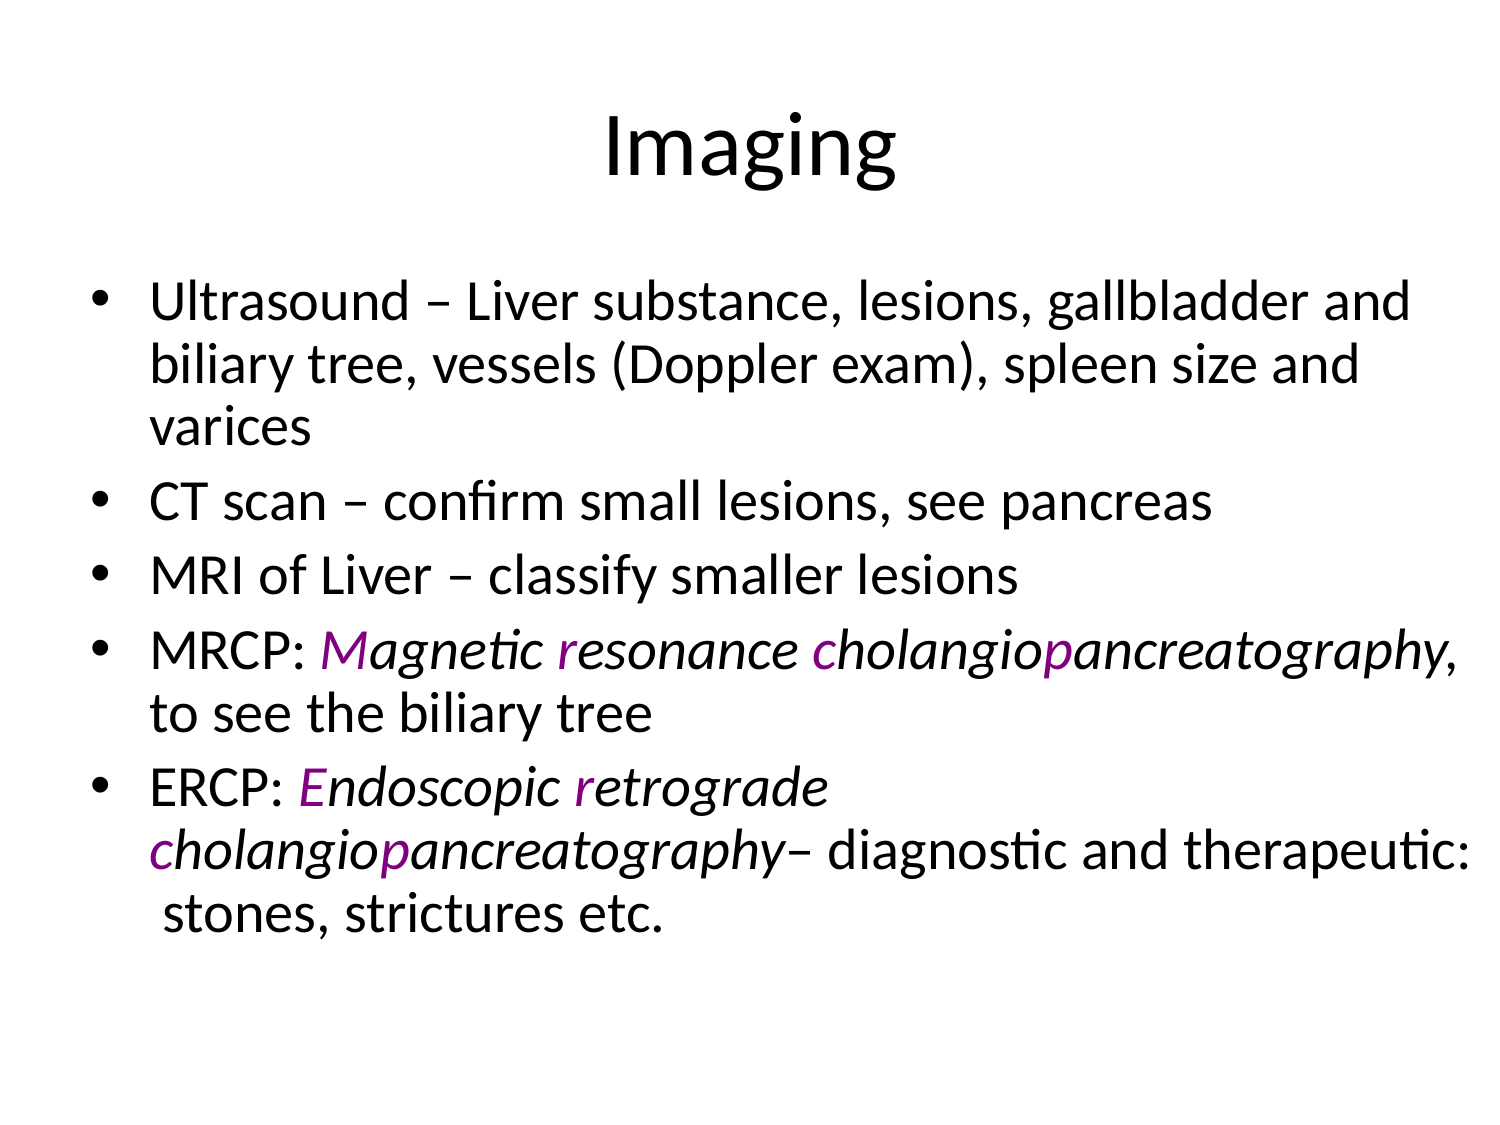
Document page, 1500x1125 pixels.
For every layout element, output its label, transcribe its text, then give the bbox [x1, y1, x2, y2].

list Ultrasound – Liver substance, lesions, gallbladder and biliary tree, vessels (Doppler exam), spleen size and varices CT scan – confirm small lesions, see pancreas MRI of Liver – classify smaller lesions MRCP: Magnetic resonance cholangiopancreatography, to see the biliary tree ERCP: Endoscopic retrograde cholangiopancreatography– diagnostic and therapeutic: stones, strictures etc. [75, 262, 1500, 1005]
title Imaging [75, 45, 1425, 233]
